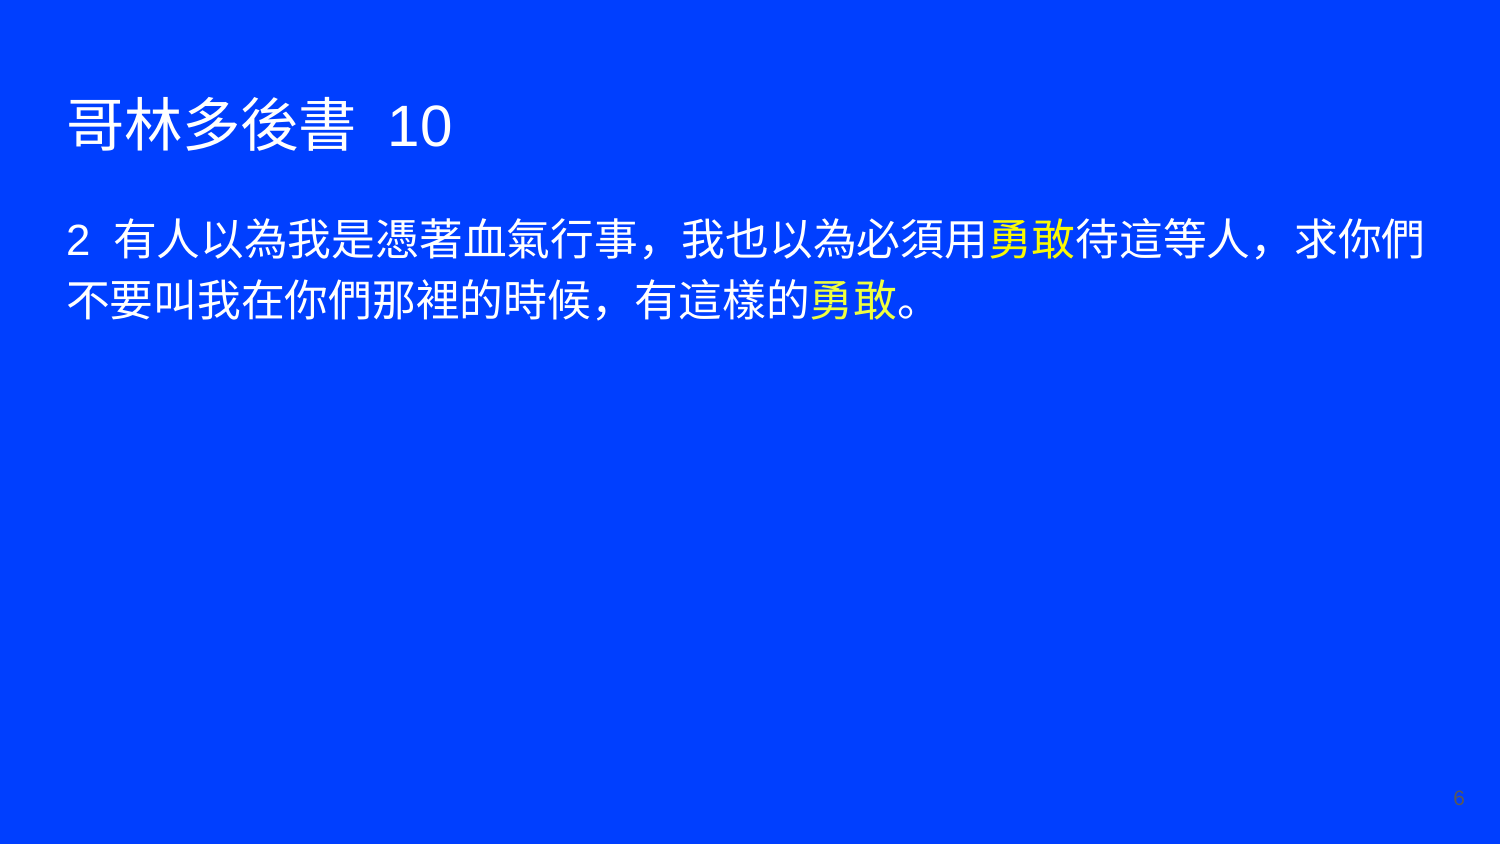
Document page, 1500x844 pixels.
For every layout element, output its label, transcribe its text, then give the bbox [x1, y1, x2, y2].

slide_number ‹#› [1389, 764, 1480, 830]
list 2 有人以為我是憑著血氣行事，我也以為必須用勇敢待這等人，求你們不要叫我在你們那裡的時候，有這樣的勇敢。 [51, 189, 1449, 750]
title 哥林多後書 10 [51, 72, 1449, 167]
